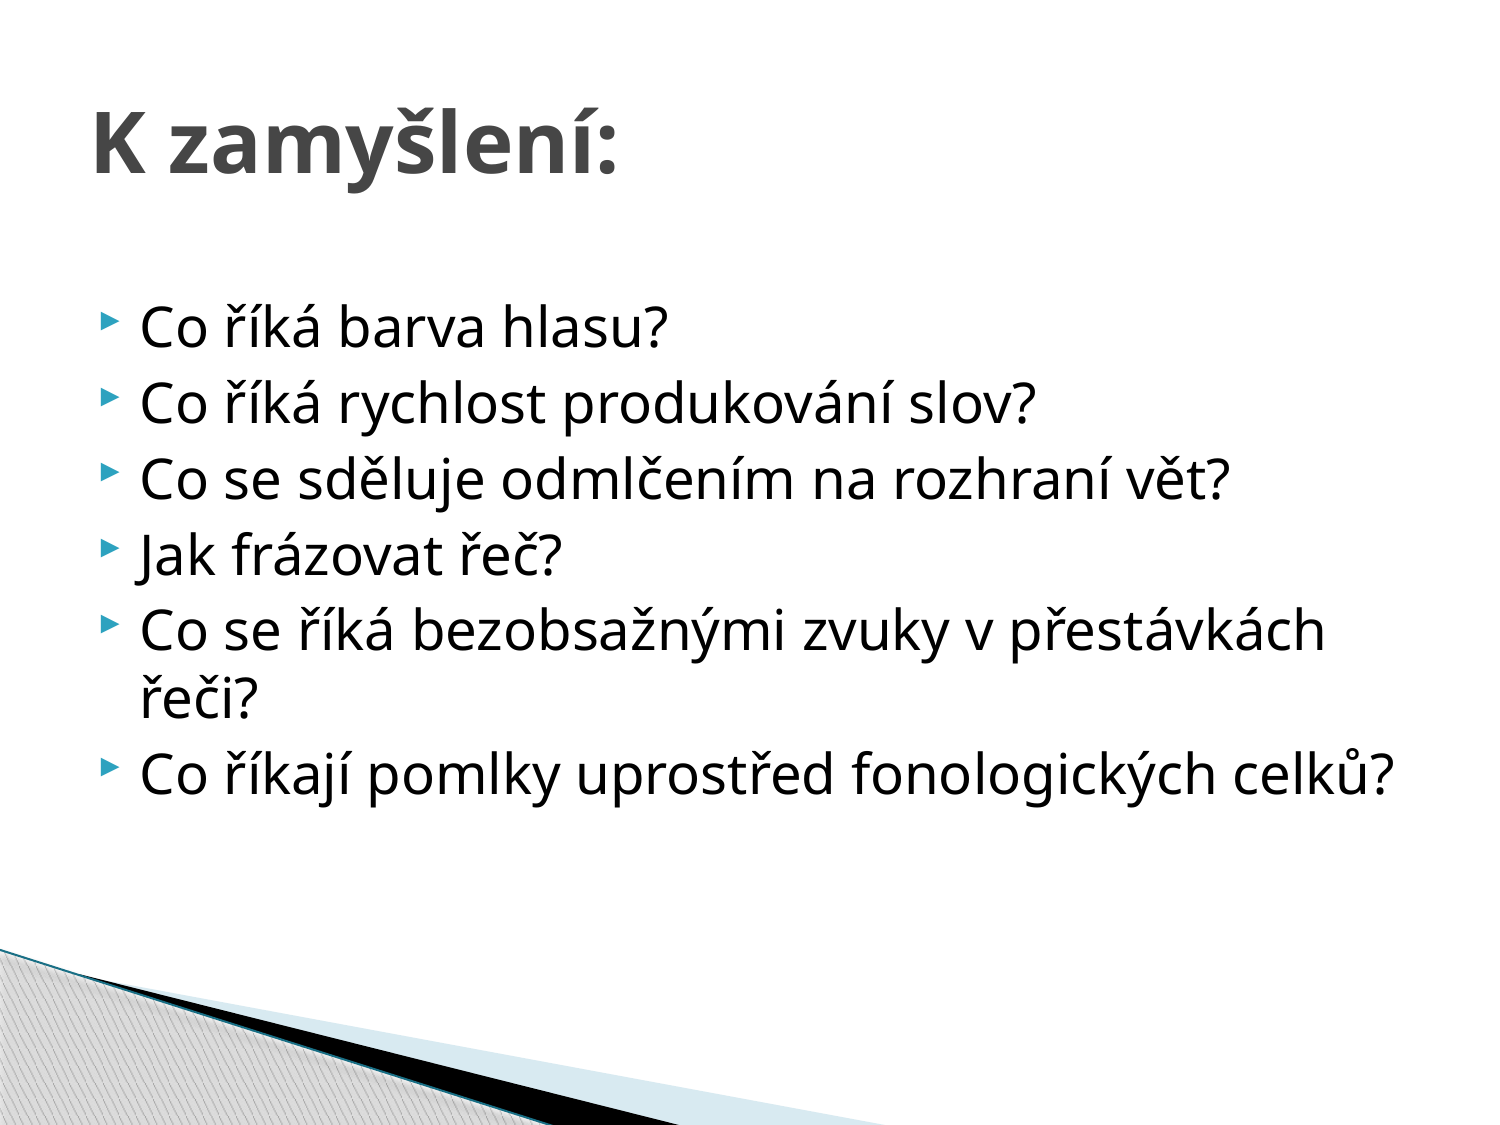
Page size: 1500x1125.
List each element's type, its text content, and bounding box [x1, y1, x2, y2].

title K zamyšlení: [75, 45, 1425, 233]
list Co říká barva hlasu? Co říká rychlost produkování slov? Co se sděluje odmlčením na rozhraní vět? Jak frázovat řeč? Co se říká bezobsažnými zvuky v přestávkách řeči? Co říkají pomlky uprostřed fonologických celků? [64, 208, 1415, 951]
